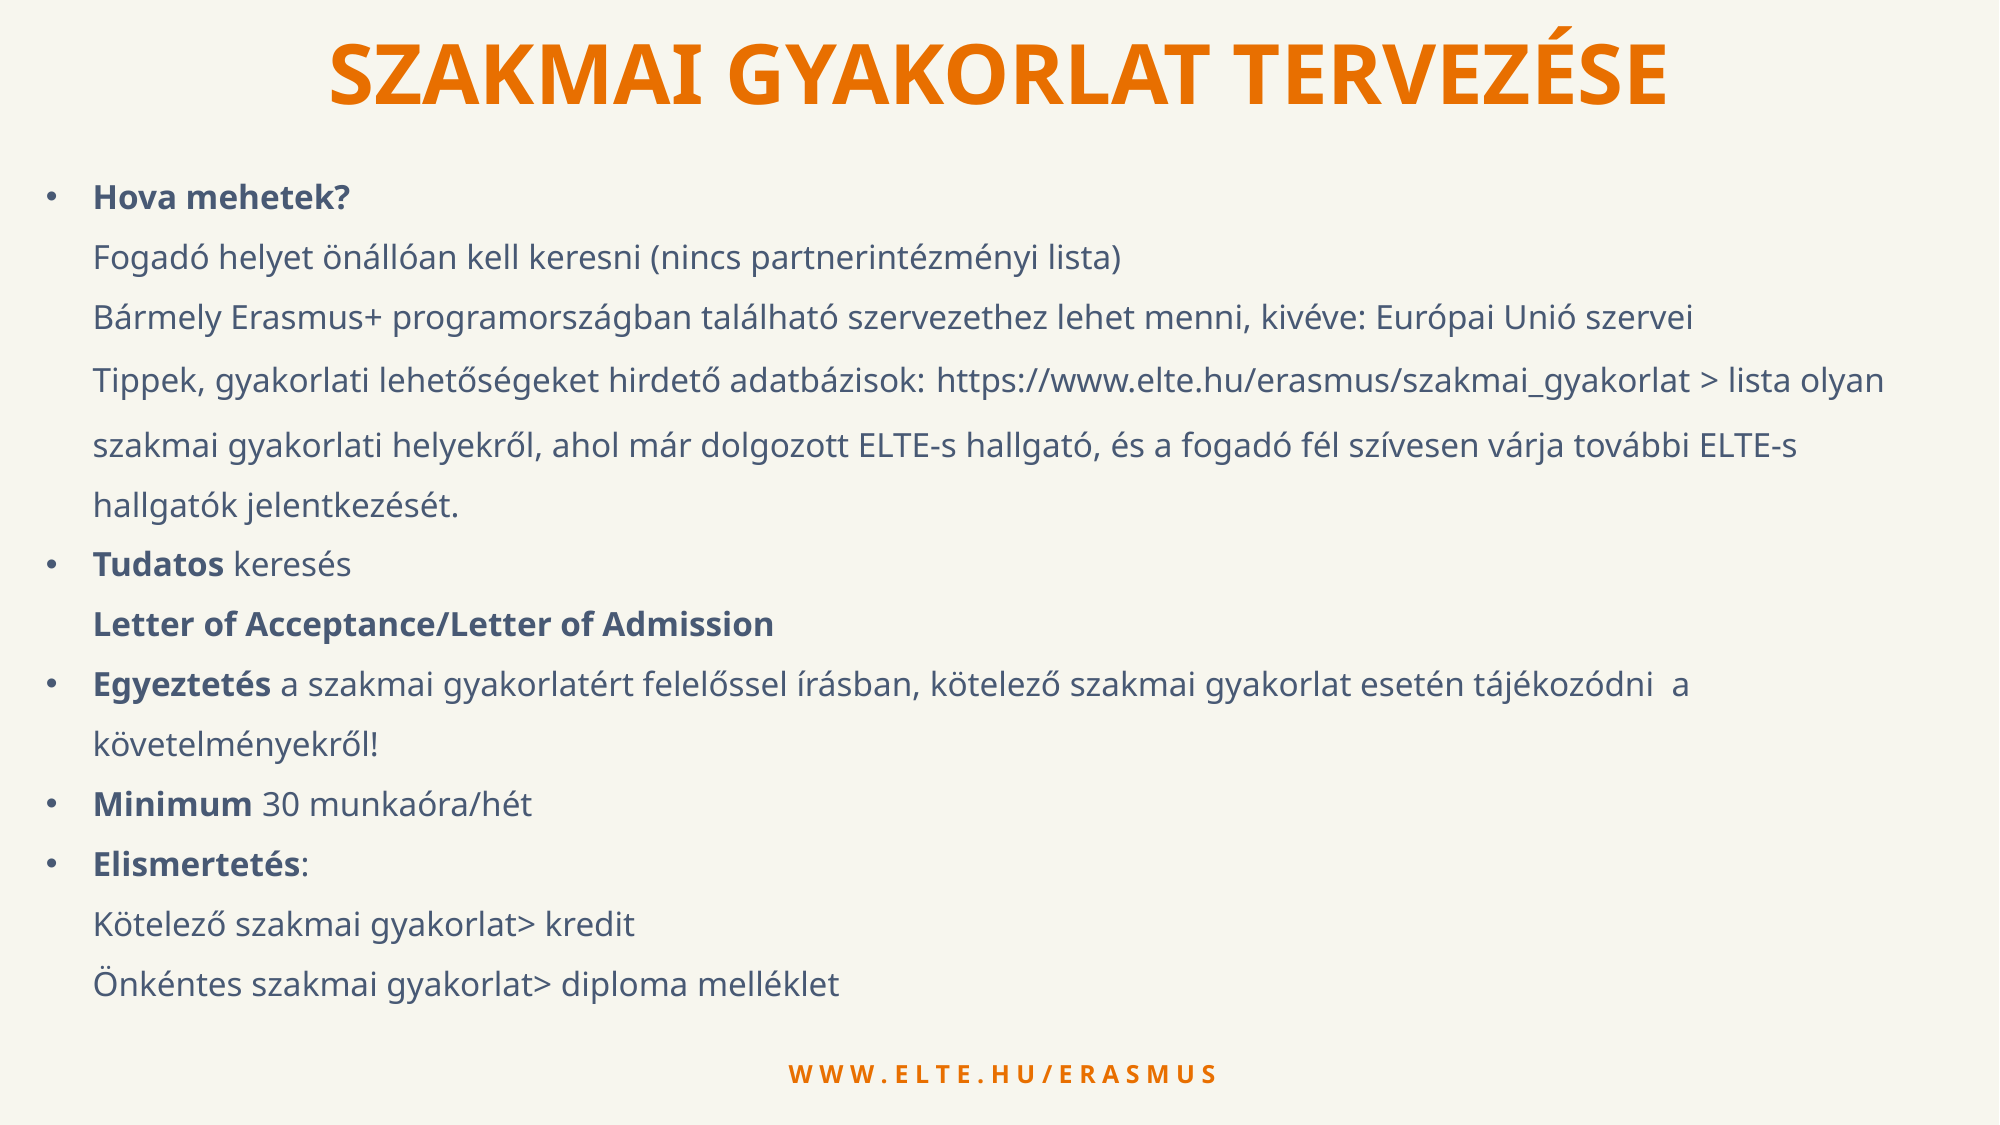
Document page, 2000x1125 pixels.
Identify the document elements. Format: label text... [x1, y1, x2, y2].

title SZAKMAI GYAKORLAT tERVEZÉSE [199, 0, 1800, 130]
text_box Hova mehetek? Fogadó helyet önállóan kell keresni (nincs partnerintézményi lista) Bármely Erasmus+ programországban található szervezethez lehet menni, kivéve: Európai Unió szervei Tippek, gyakorlati lehetőségeket hirdető adatbázisok: https://www.elte.hu/erasmus/szakmai_gyakorlat > lista olyan szakmai gyakorlati helyekről, ahol már dolgozott ELTE-s hallgató, és a fogadó fél szívesen várja további ELTE-s hallgatók jelentkezését. Tudatos keresés Letter of Acceptance/Letter of Admission Egyeztetés a szakmai gyakorlatért felelőssel írásban, kötelező szakmai gyakorlat esetén tájékozódni a követelményekről! Minimum 30 munkaóra/hét Elismertetés: Kötelező szakmai gyakorlat> kredit Önkéntes szakmai gyakorlat> diploma melléklet [31, 149, 1910, 1125]
footer w w w . e l t e . h u / e r a s m u s [461, 1058, 1551, 1089]
